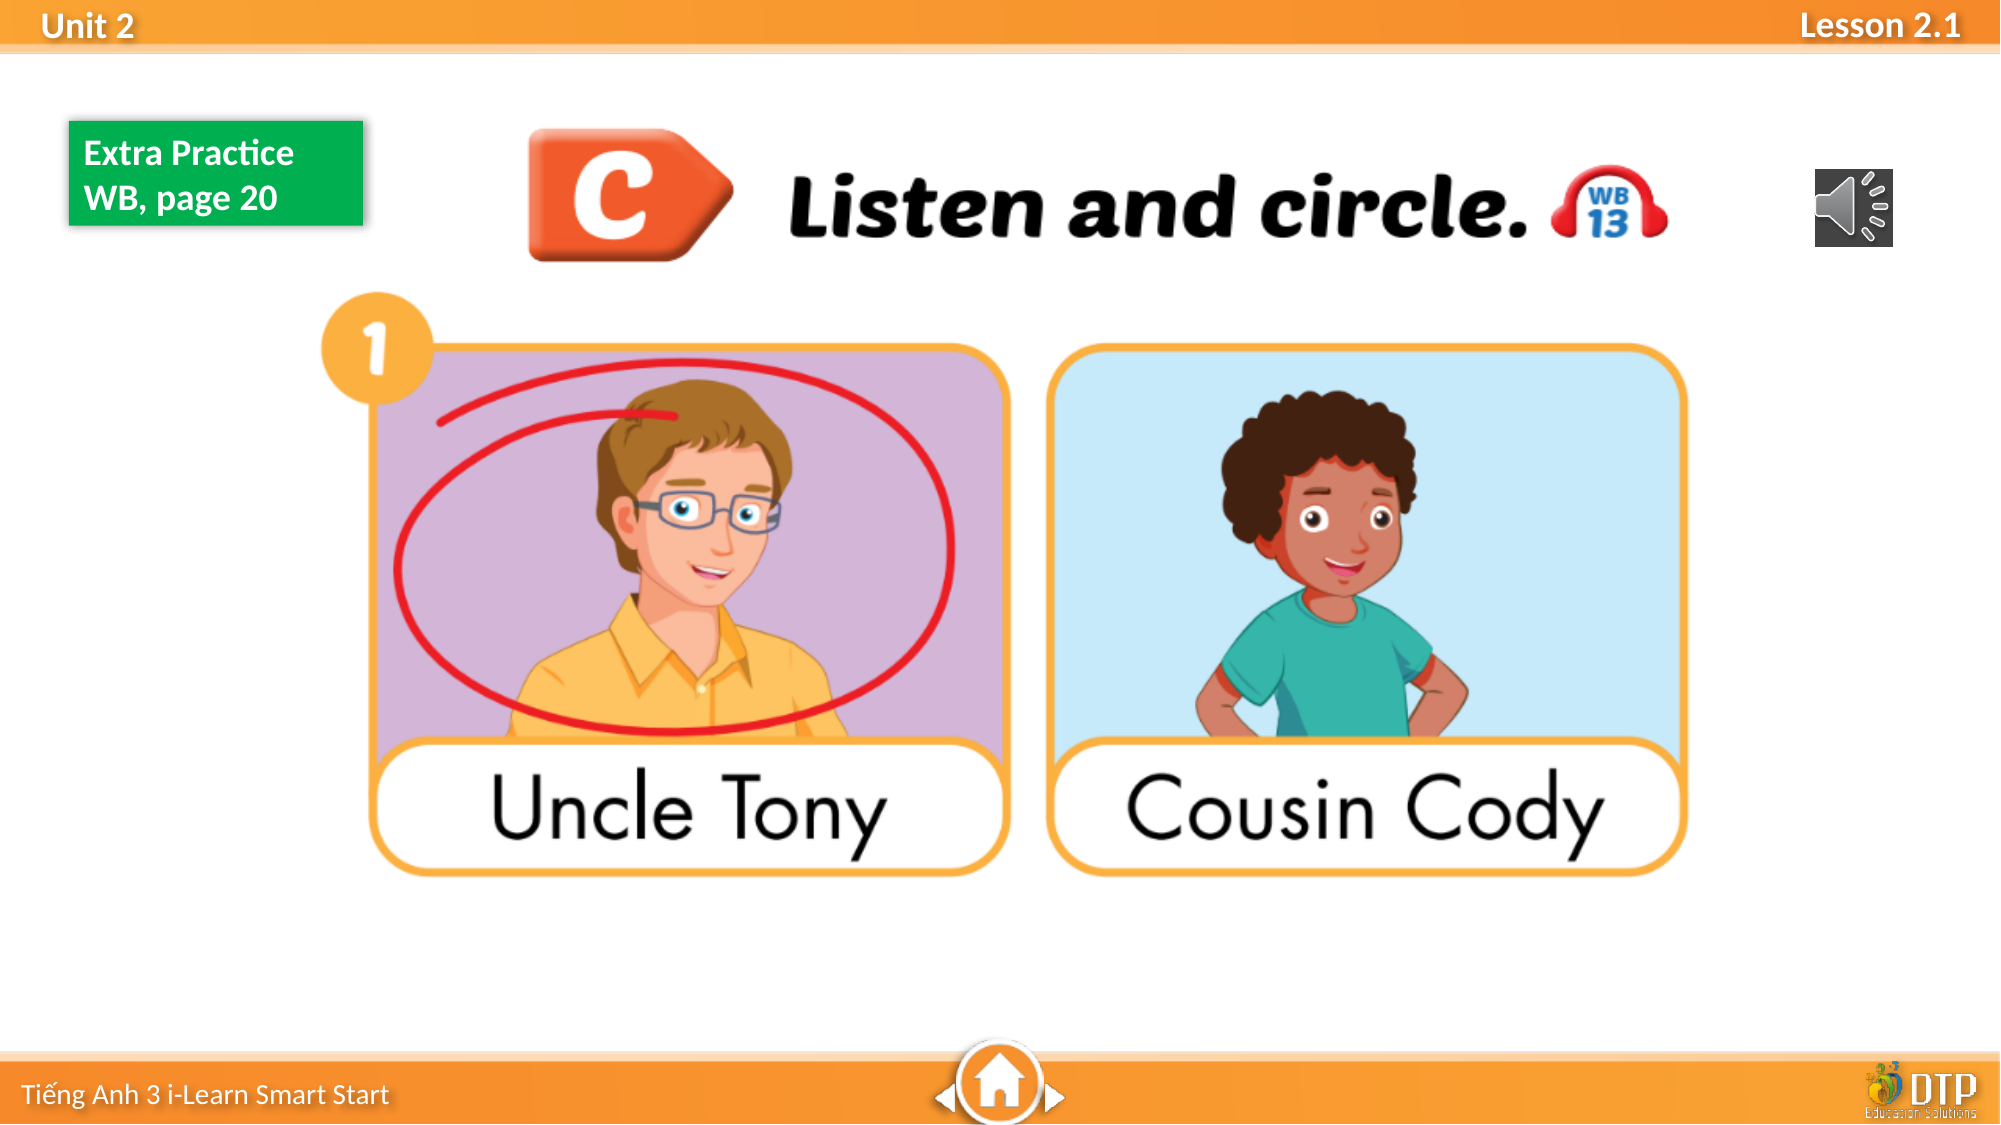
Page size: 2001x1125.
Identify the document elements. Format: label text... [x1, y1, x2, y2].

text_box Extra Practice WB, page 20 [68, 120, 363, 226]
picture [0, 0, 2000, 1125]
